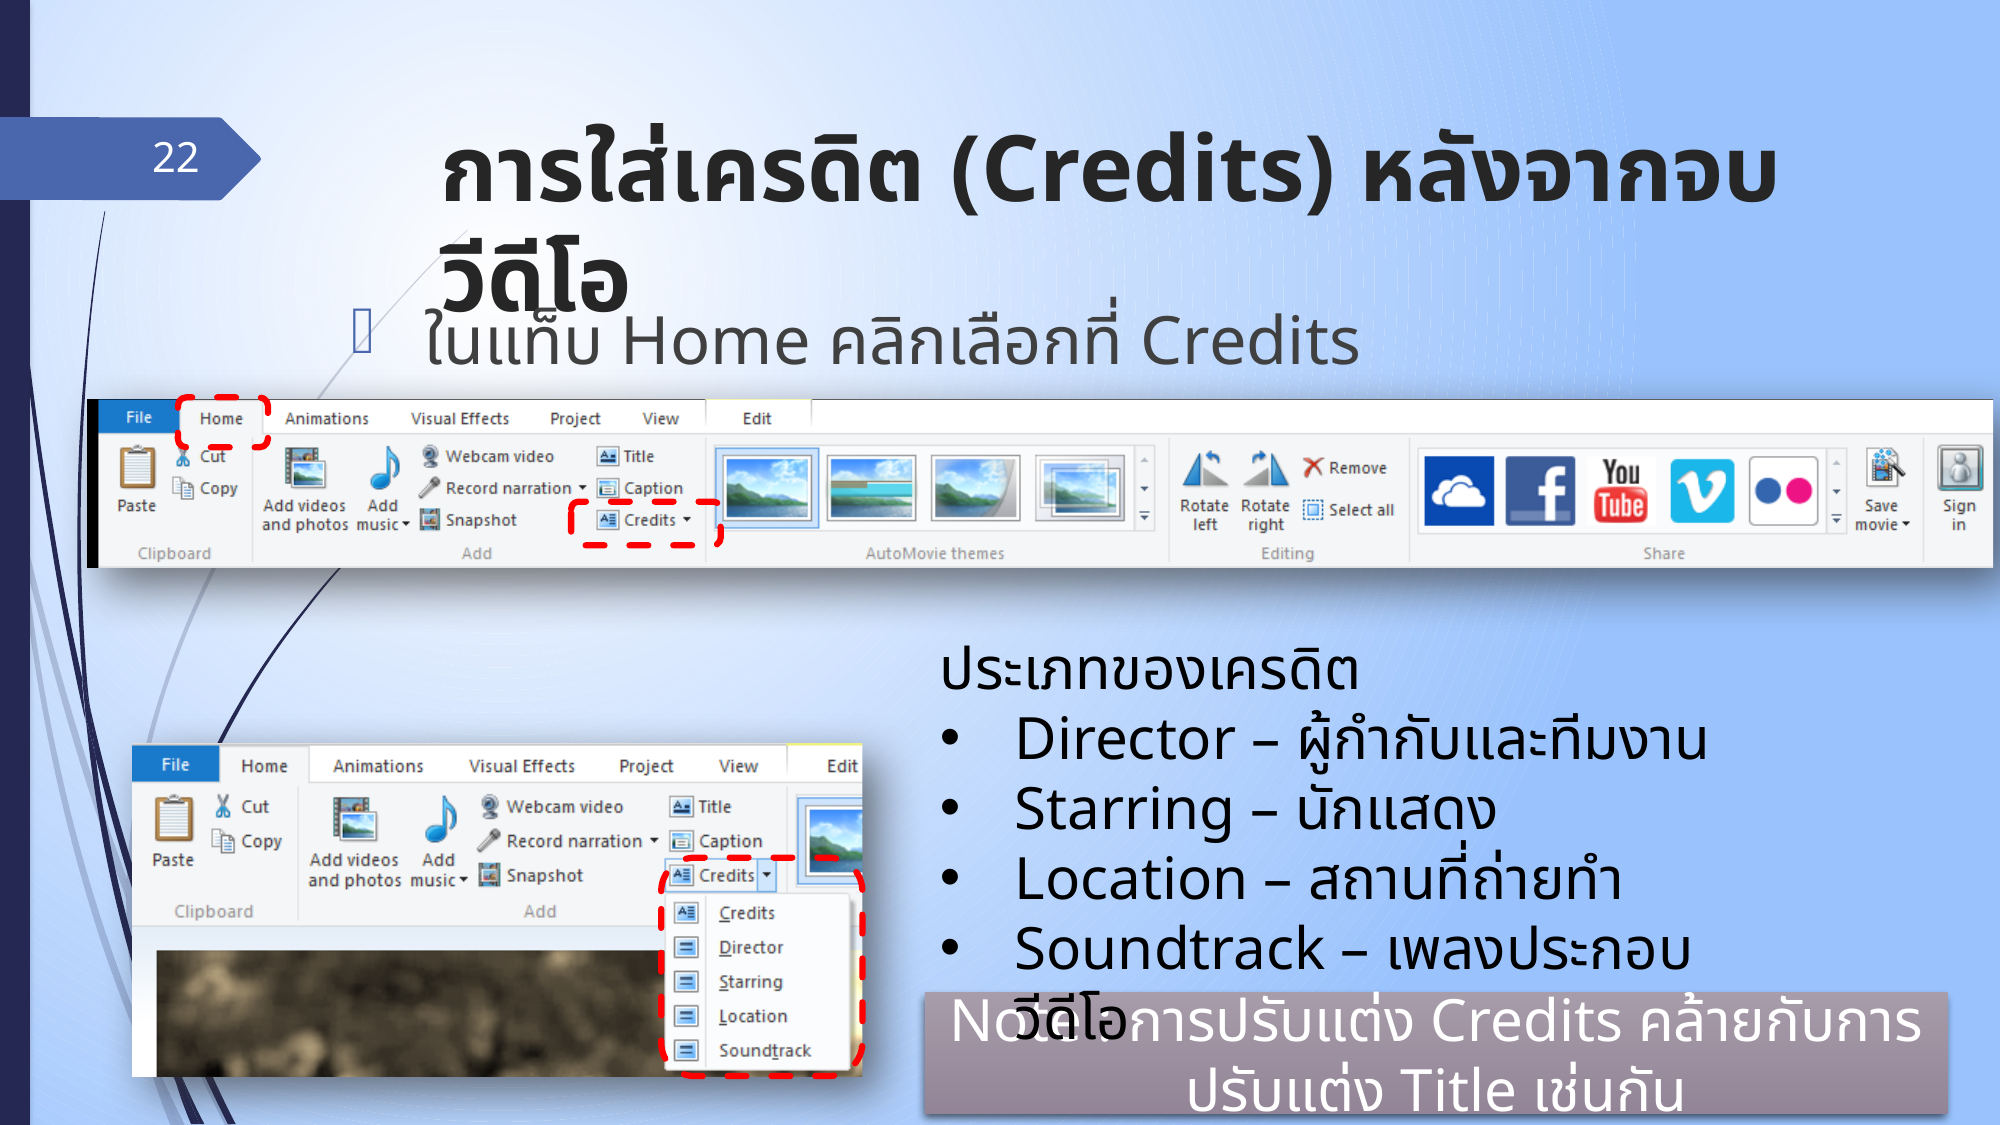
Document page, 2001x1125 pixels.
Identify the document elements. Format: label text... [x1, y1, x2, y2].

picture [86, 399, 1994, 568]
text_box ประเภทของเครดิต Director – ผู้กำกับและทีมงาน Starring – นักแสดง Location – สถานที่ถ่ายทำ Soundtrack – เพลงประกอบวีดีโอ [924, 623, 1819, 1059]
picture [131, 742, 863, 1077]
list ในแท็บ Home คลิกเลือกที่ Credits [336, 622, 1888, 910]
list ในแท็บ Home คลิกเลือกที่ Credits [336, 290, 1888, 381]
title การใส่เครดิต (Credits) หลังจากจบวีดีโอ [425, 102, 1888, 290]
text_box Note : การปรับแต่ง Credits คล้ายกับการปรับแต่ง Title เช่นกัน [924, 992, 1948, 1114]
slide_number 22 [87, 129, 216, 190]
